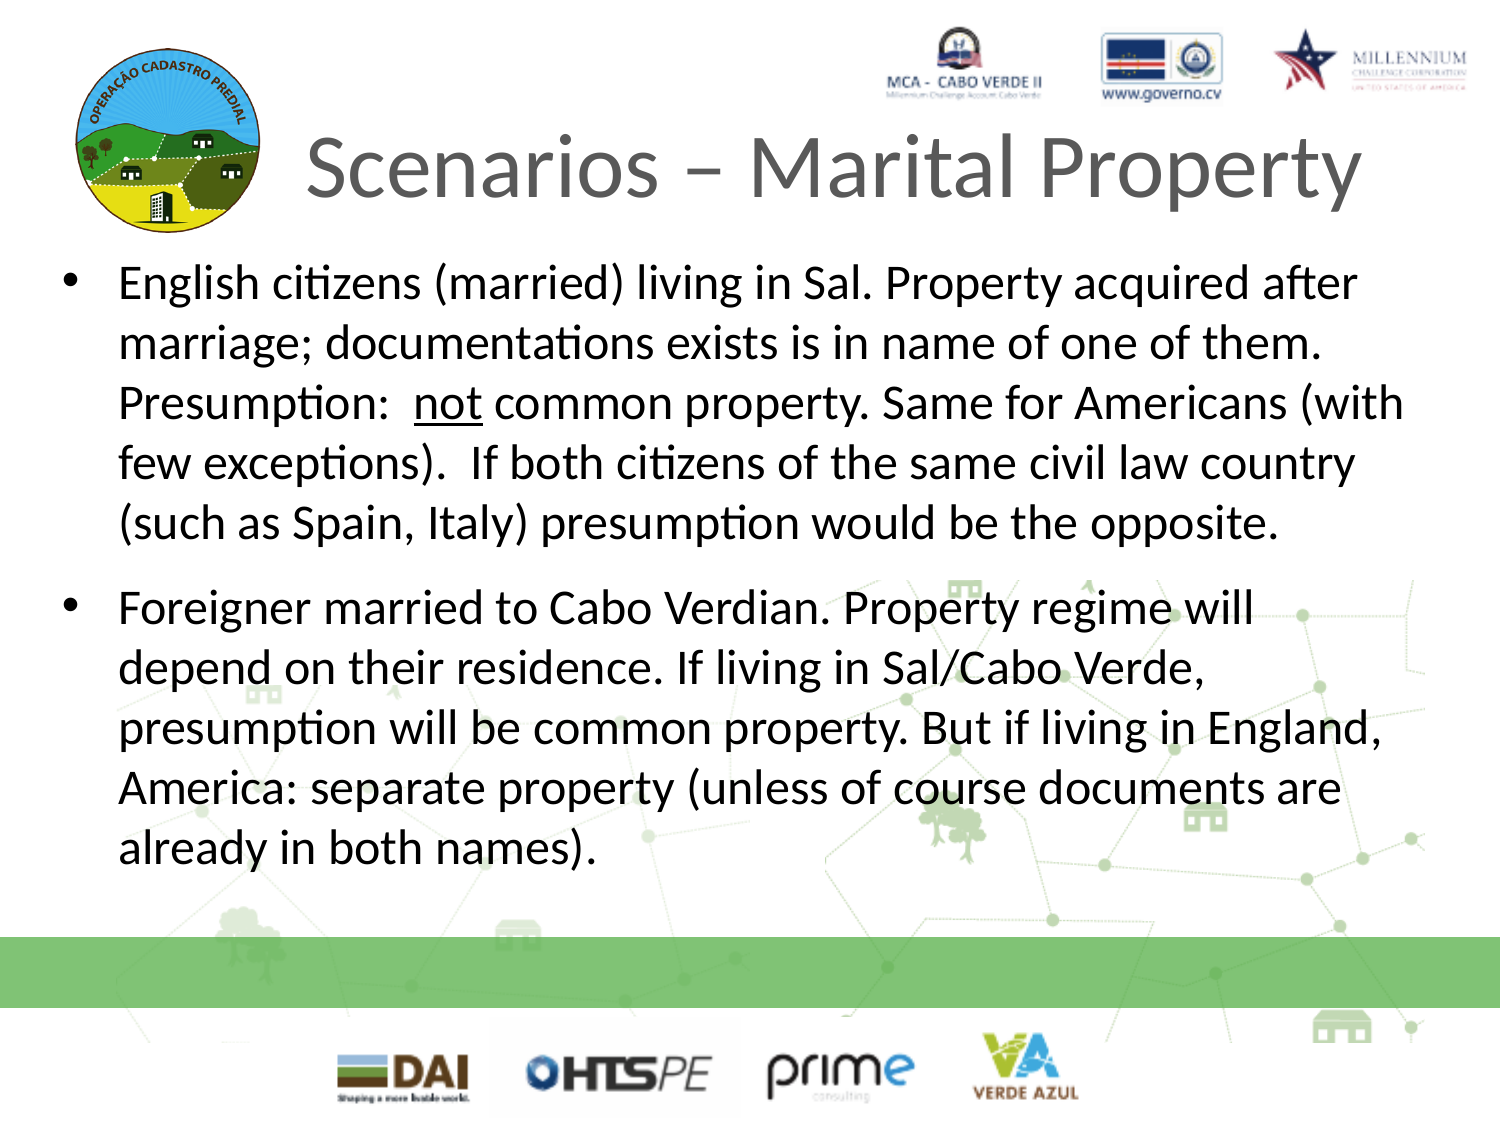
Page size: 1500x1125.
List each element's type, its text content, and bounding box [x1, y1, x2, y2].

title Marital Property Regimes [116, 1002, 750, 1008]
picture [314, 1017, 1099, 1118]
picture [874, 22, 1498, 114]
title Scenarios – Marital Property [290, 66, 1425, 241]
text_box English citizens (married) living in Sal. Property acquired after marriage; documentations exists is in name of one of them. Presumption: not common property. Same for Americans (with few exceptions). If both citizens of the same civil law country (such as Spain, Italy) presumption would be the opposite. Foreigner married to Cabo Verdian. Property regime will depend on their residence. If living in Sal/Cabo Verde, presumption will be common property. But if living in England, America: separate property (unless of course documents are already in both names). [47, 241, 1425, 1002]
picture [75, 48, 274, 233]
